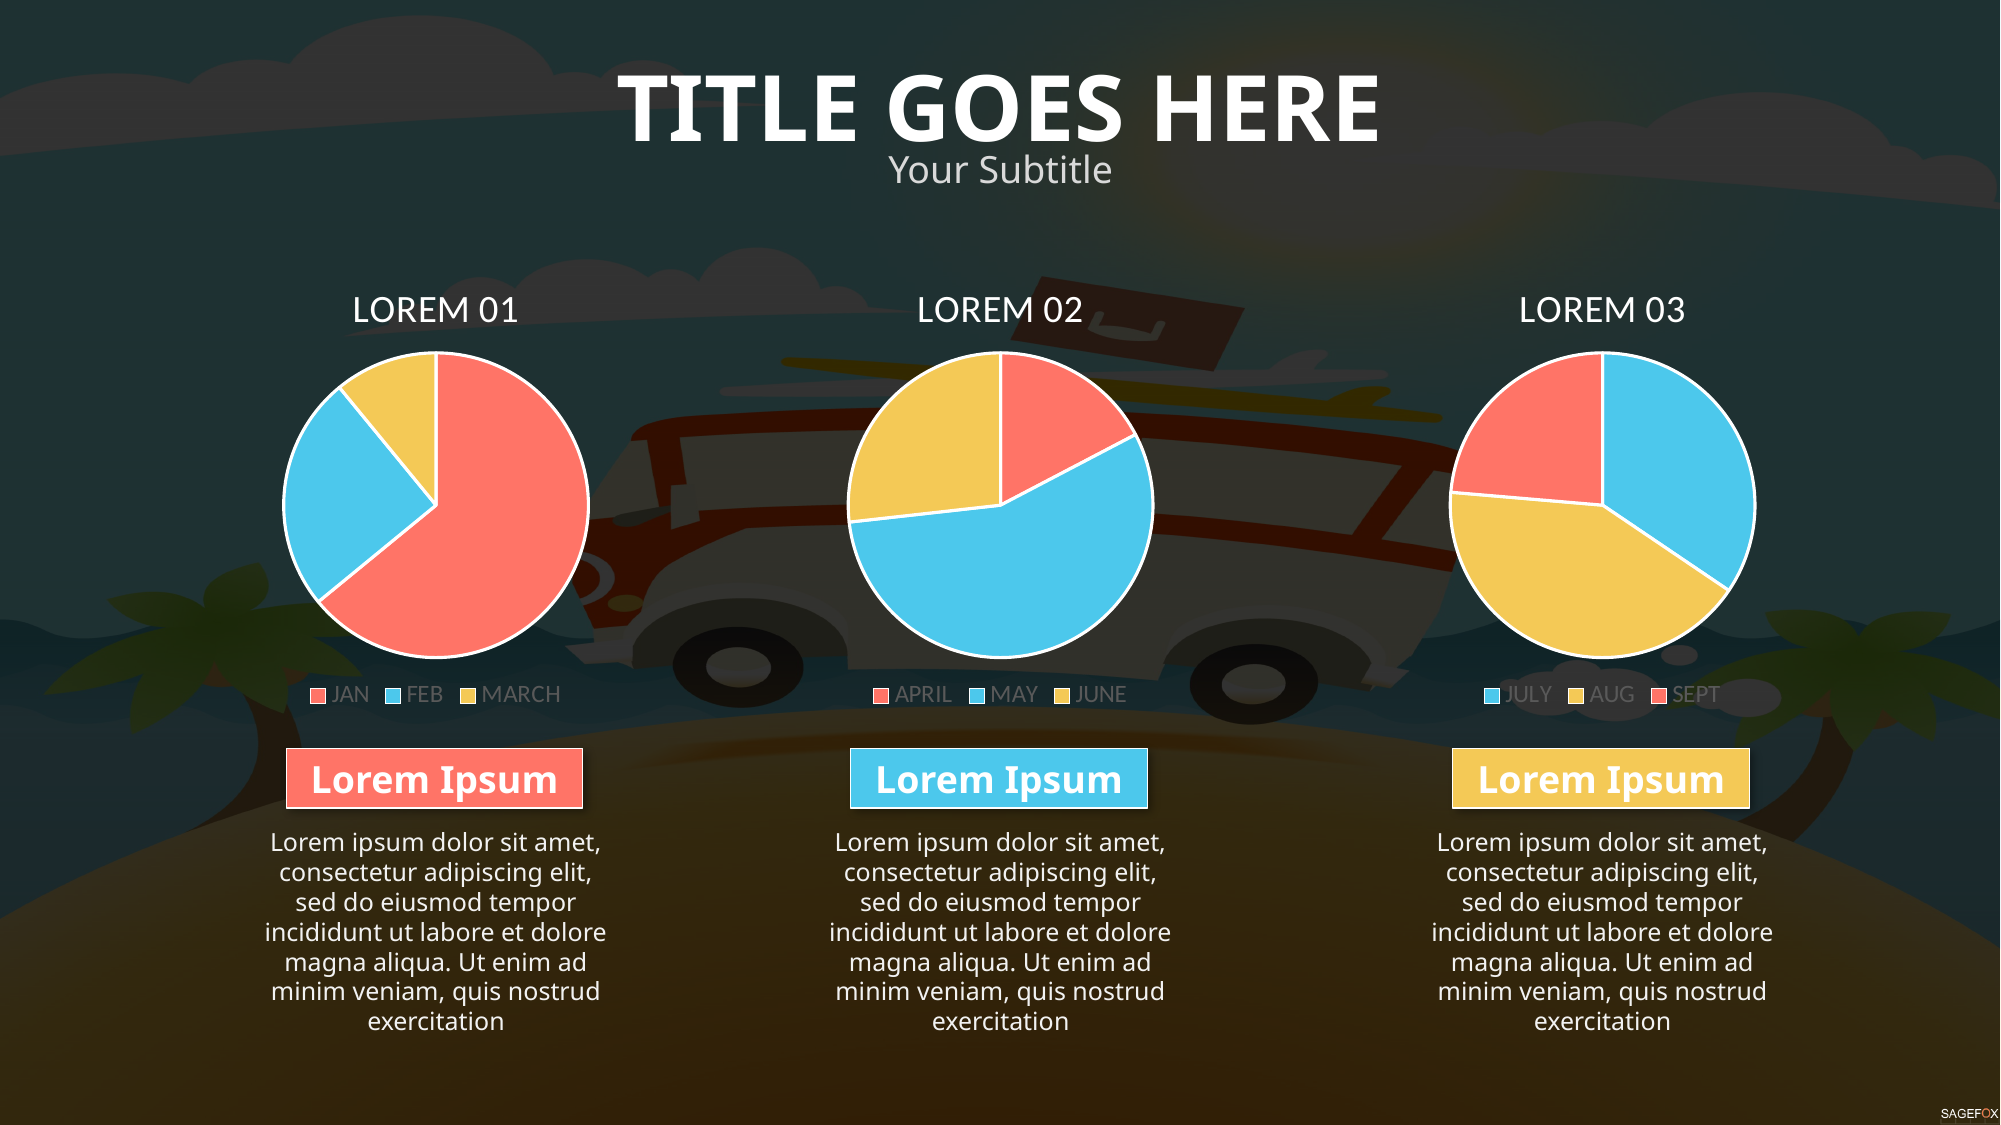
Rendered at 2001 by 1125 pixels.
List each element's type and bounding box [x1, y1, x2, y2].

chart [211, 264, 662, 715]
picture [0, 0, 2001, 1125]
text_box [548, 42, 1452, 199]
text_box [1415, 747, 1791, 1014]
chart [775, 264, 1226, 715]
text_box [813, 747, 1189, 1014]
text_box [248, 747, 624, 1014]
chart [1377, 264, 1828, 715]
